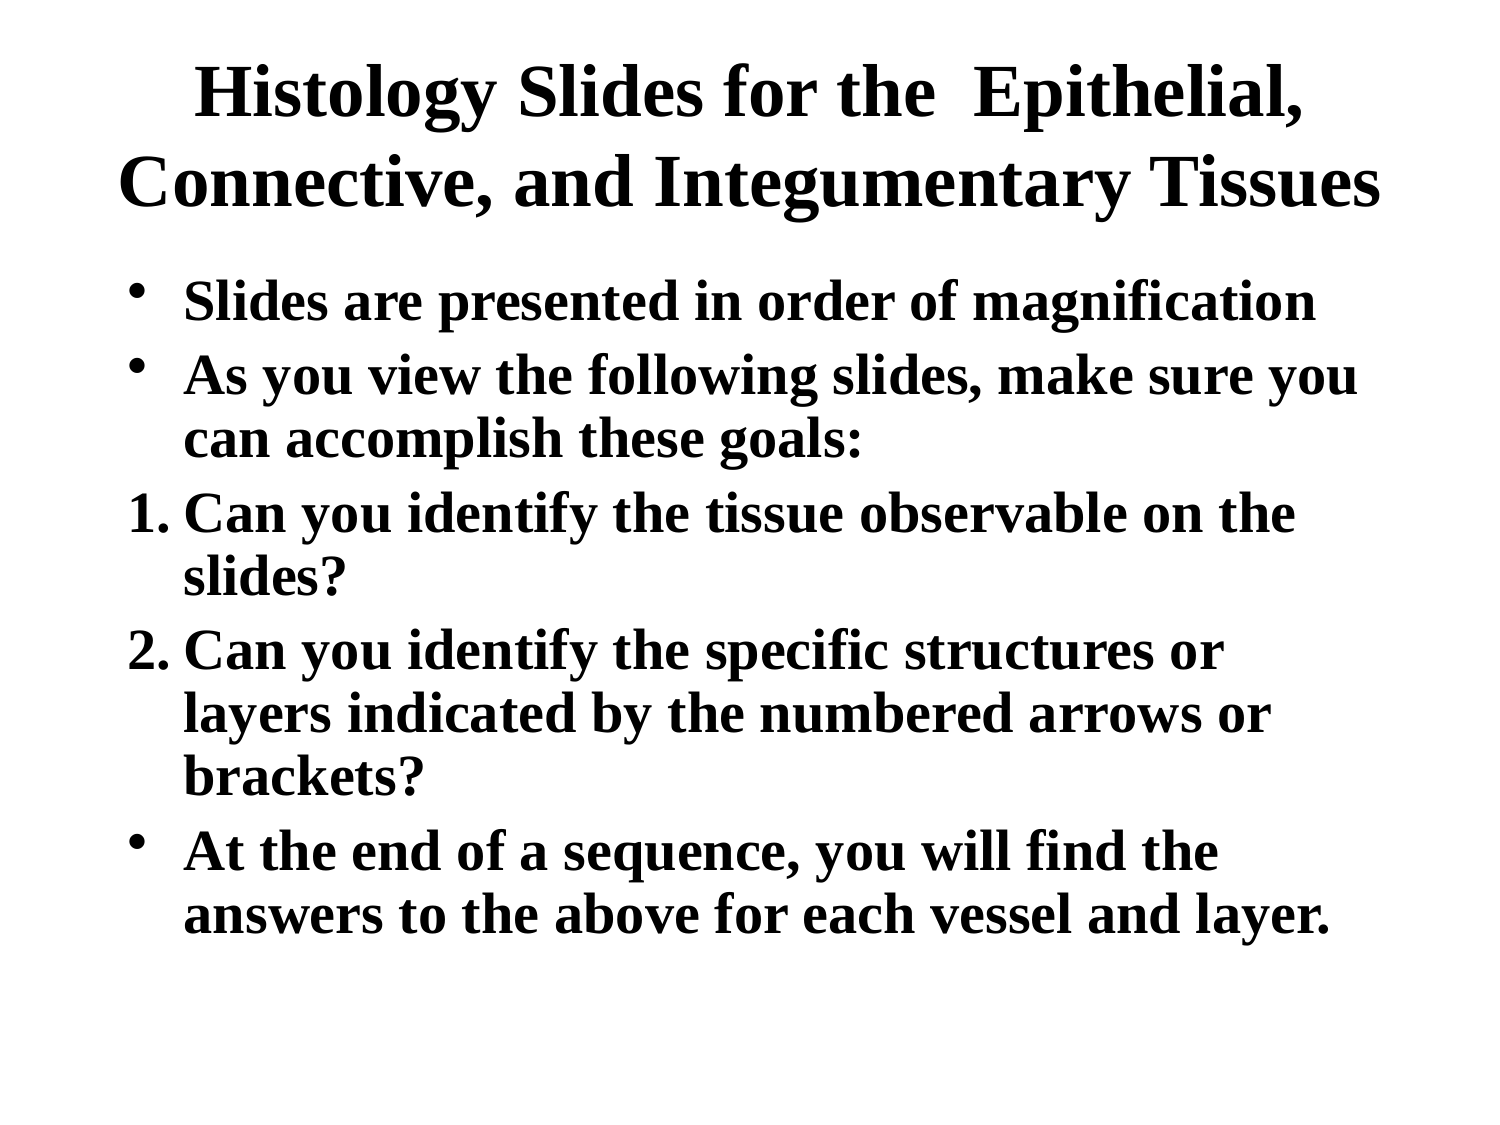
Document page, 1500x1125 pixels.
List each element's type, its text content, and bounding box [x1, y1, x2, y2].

text_box Histology Slides for the Epithelial, Connective, and Integumentary Tissues [50, 49, 1450, 213]
text_box Slides are presented in order of magnification As you view the following slides, make sure you can accomplish these goals: Can you identify the tissue observable on the slides? Can you identify the specific structures or layers indicated by the numbered arrows or brackets? At the end of a sequence, you will find the answers to the above for each vessel and layer. [112, 262, 1388, 1000]
